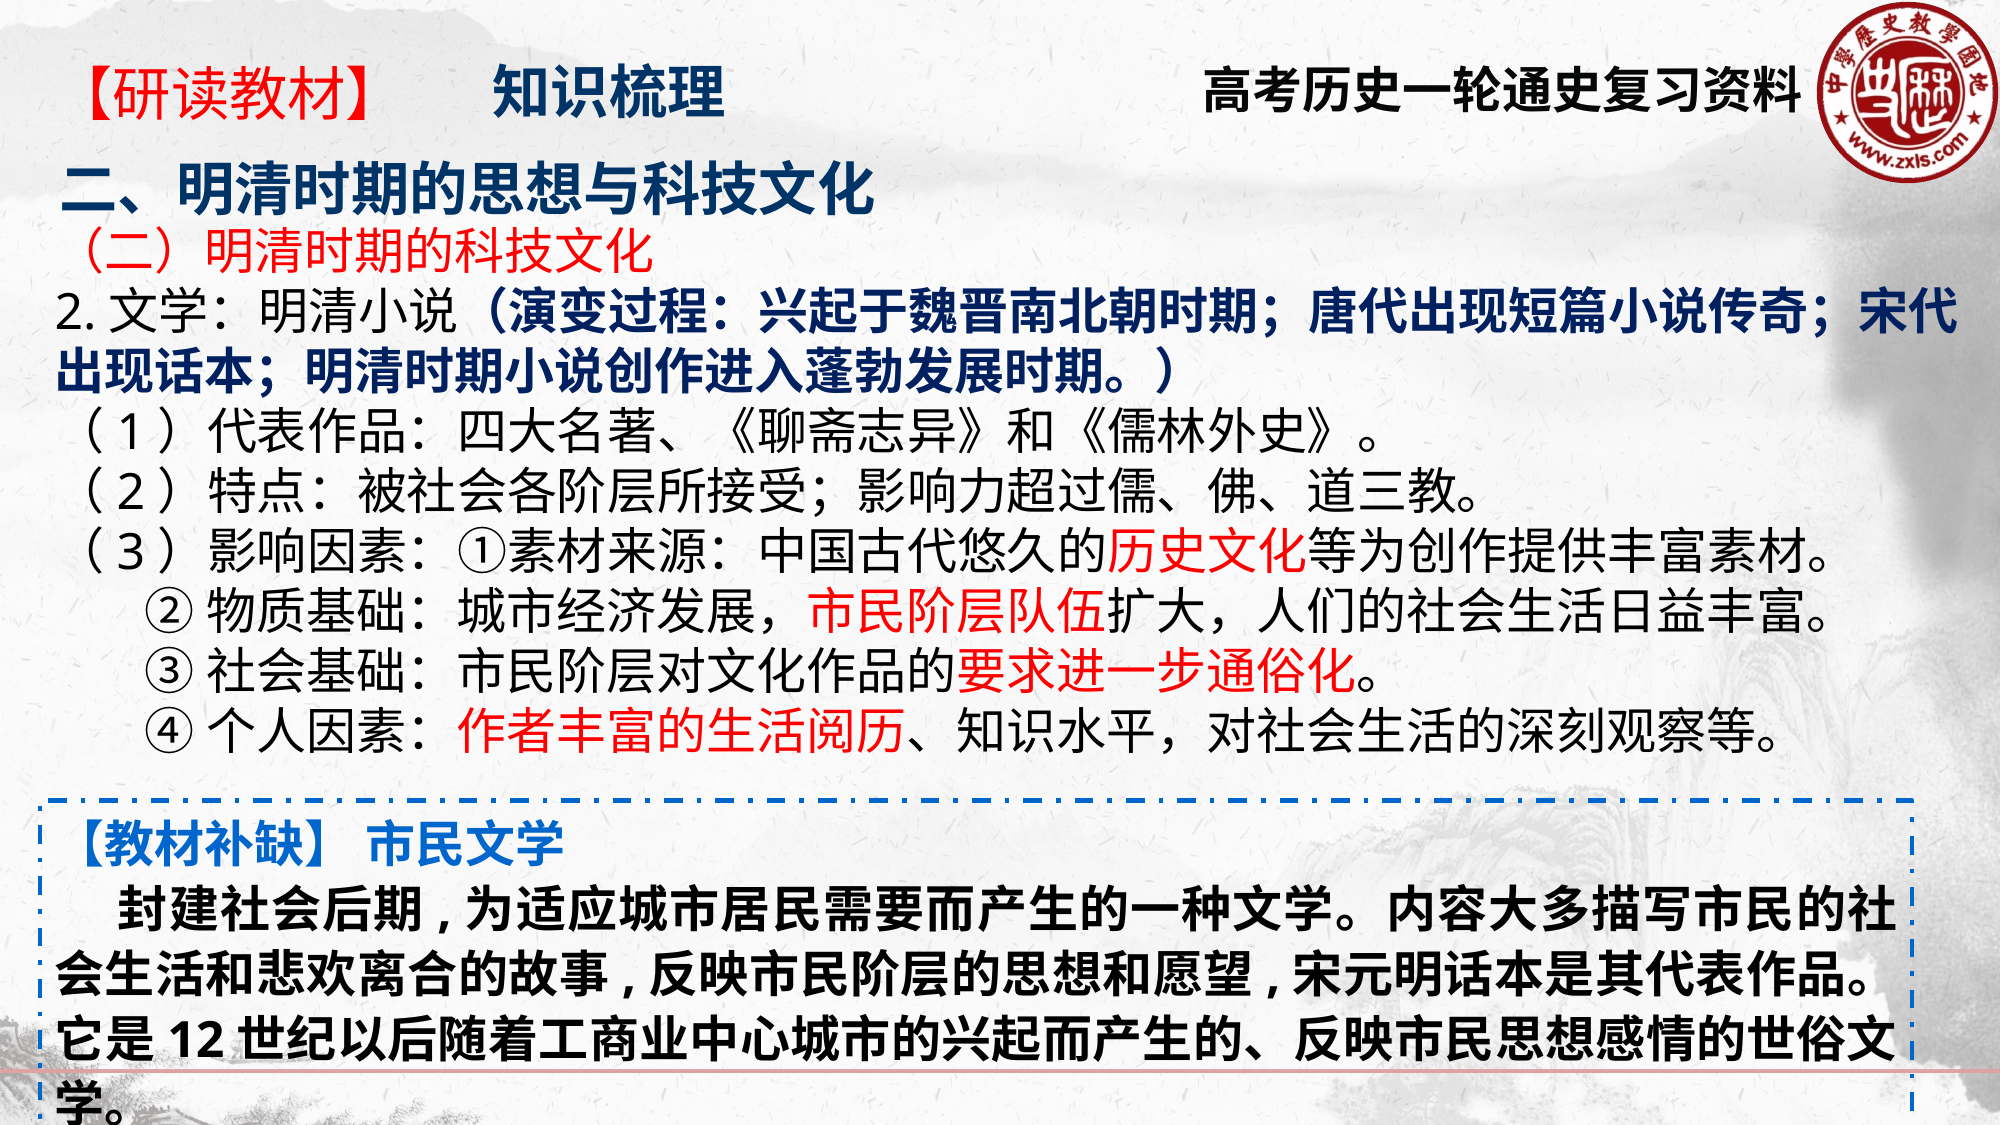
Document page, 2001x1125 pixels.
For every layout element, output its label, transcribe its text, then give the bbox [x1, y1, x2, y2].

text_box 【研读教材】 [39, 49, 420, 124]
text_box 【教材补缺】 市民文学 封建社会后期,为适应城市居民需要而产生的一种文学。内容大多描写市民的社会生活和悲欢离合的故事,反映市民阶层的思想和愿望,宋元明话本是其代表作品。它是12世纪以后随着工商业中心城市的兴起而产生的、反映市民思想感情的世俗文学。 [39, 800, 1912, 1125]
picture [1816, 1, 1999, 184]
text_box 知识梳理 [477, 48, 741, 133]
text_box 二、明清时期的思想与科技文化 [39, 124, 1912, 211]
text_box （二）明清时期的科技文化 2.文学：明清小说（演变过程：兴起于魏晋南北朝时期；唐代出现短篇小说传奇；宋代出现话本；明清时期小说创作进入蓬勃发展时期。） （1）代表作品：四大名著、《聊斋志异》和《儒林外史》。 （2）特点：被社会各阶层所接受；影响力超过儒、佛、道三教。 （3）影响因素：①素材来源：中国古代悠久的历史文化等为创作提供丰富素材。 ②物质基础：城市经济发展，市民阶层队伍扩大，人们的社会生活日益丰富。 ③社会基础：市民阶层对文化作品的要求进一步通俗化。 ④个人因素：作者丰富的生活阅历、知识水平，对社会生活的深刻观察等。 [39, 211, 1975, 767]
text_box 高考历史一轮通史复习资料 [1187, 20, 1811, 124]
